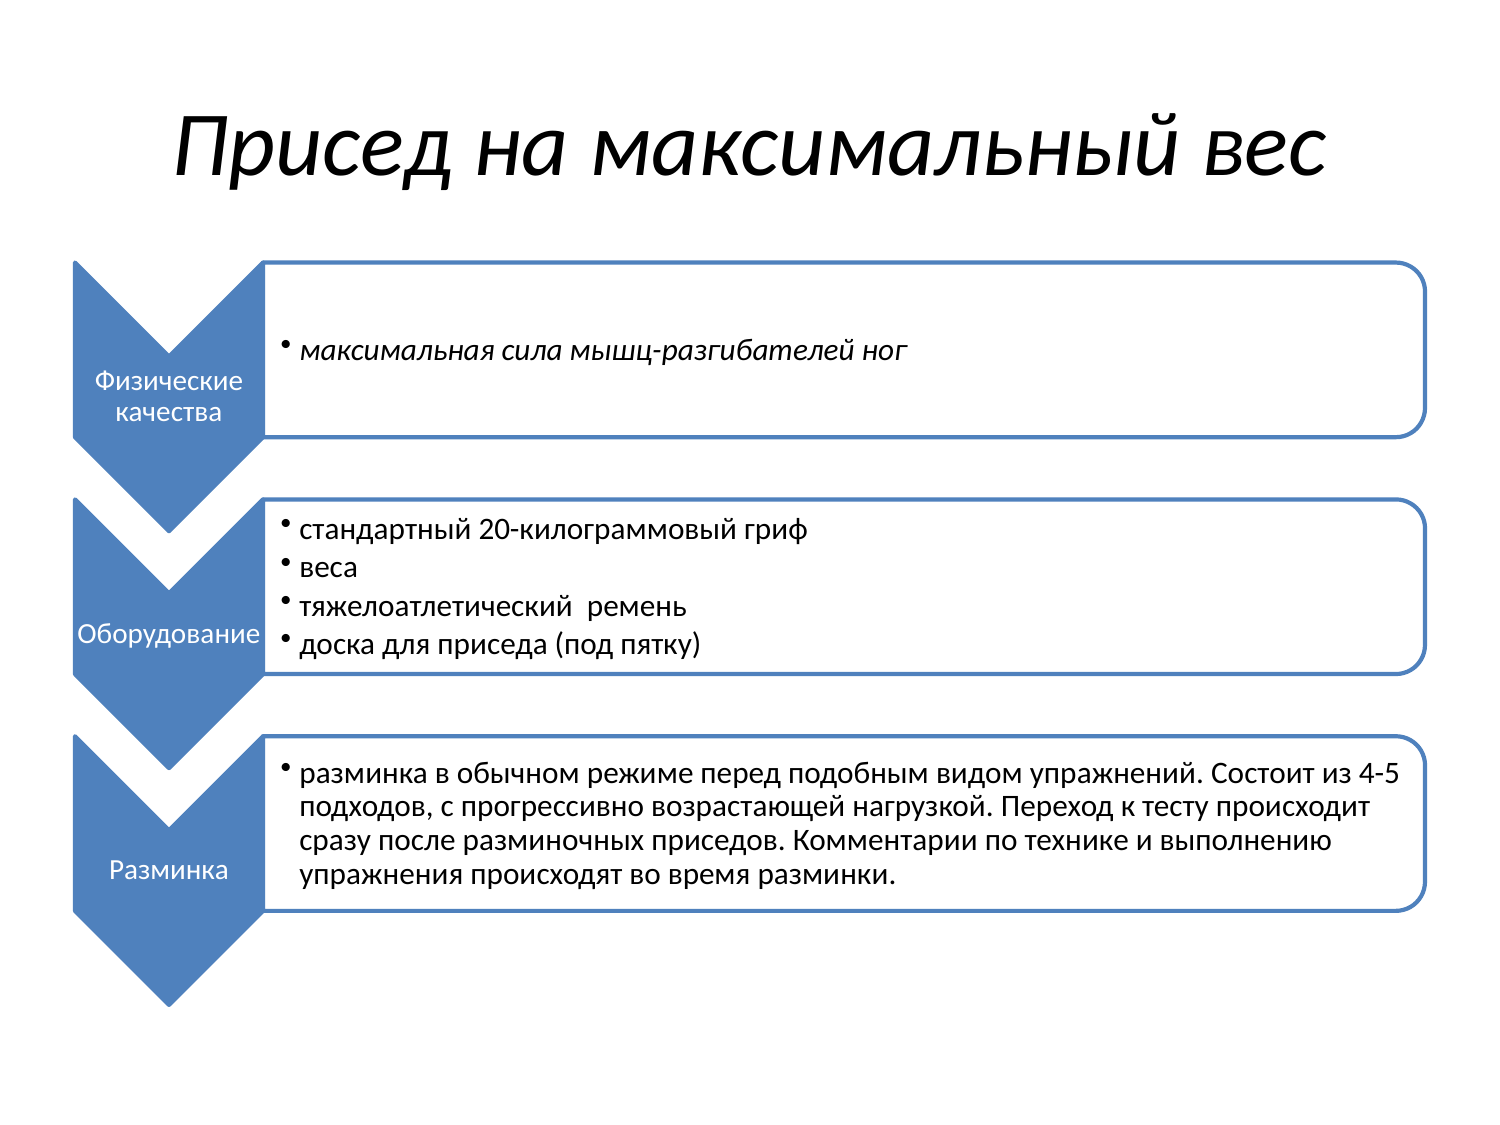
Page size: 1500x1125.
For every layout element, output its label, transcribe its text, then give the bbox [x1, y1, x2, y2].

title Присед на максимальный вес [75, 45, 1425, 233]
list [74, 262, 1426, 1006]
